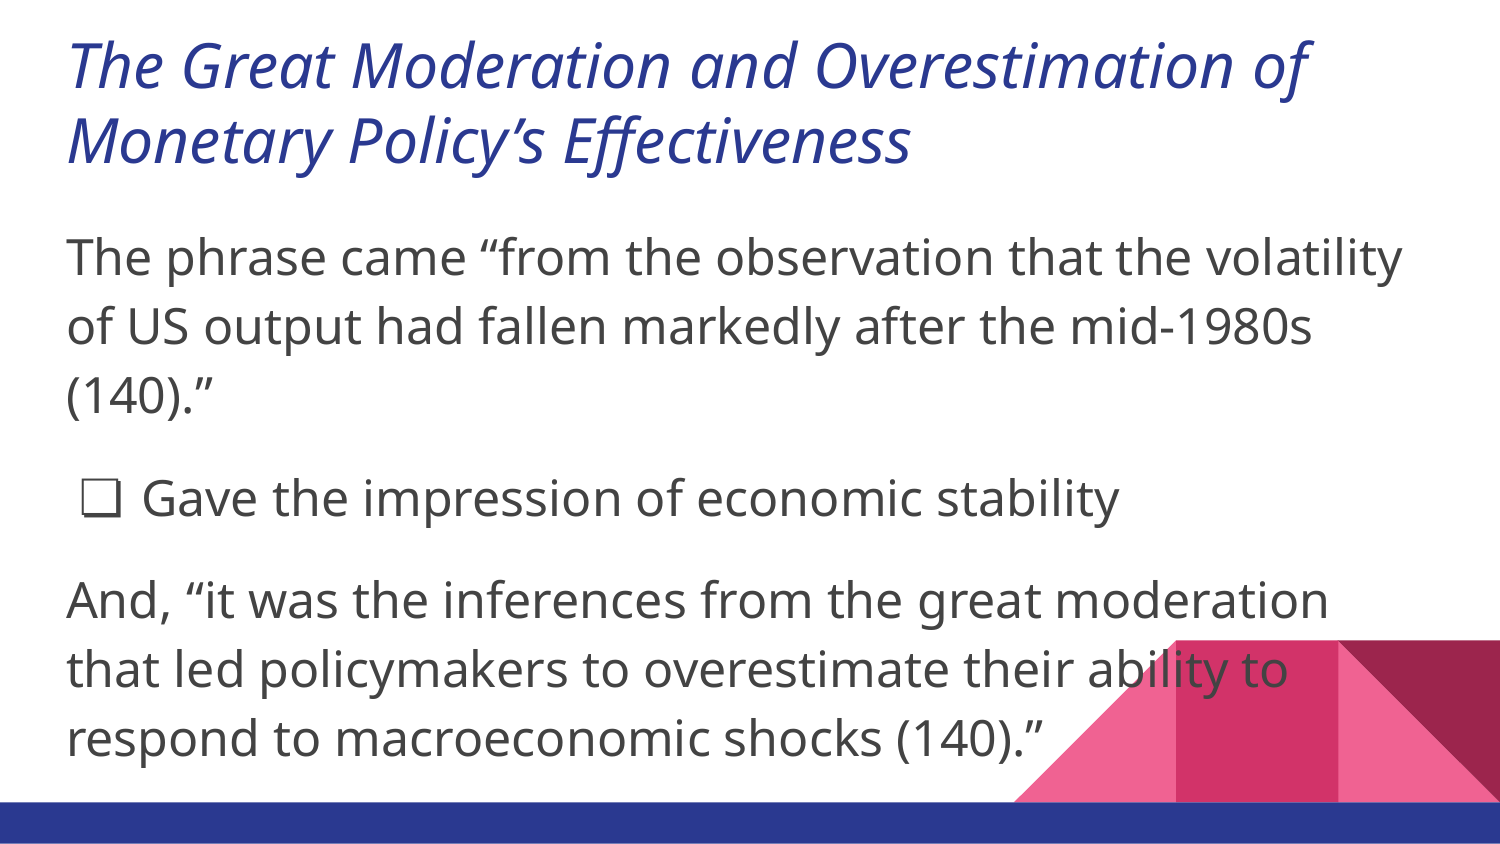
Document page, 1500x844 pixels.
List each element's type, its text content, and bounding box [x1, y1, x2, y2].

list The phrase came “from the observation that the volatility of US output had fallen markedly after the mid-1980s (140).” Gave the impression of economic stability And, “it was the inferences from the great moderation that led policymakers to overestimate their ability to respond to macroeconomic shocks (140).” [51, 201, 1449, 750]
title The Great Moderation and Overestimation of Monetary Policy’s Effectiveness [51, 10, 1449, 111]
